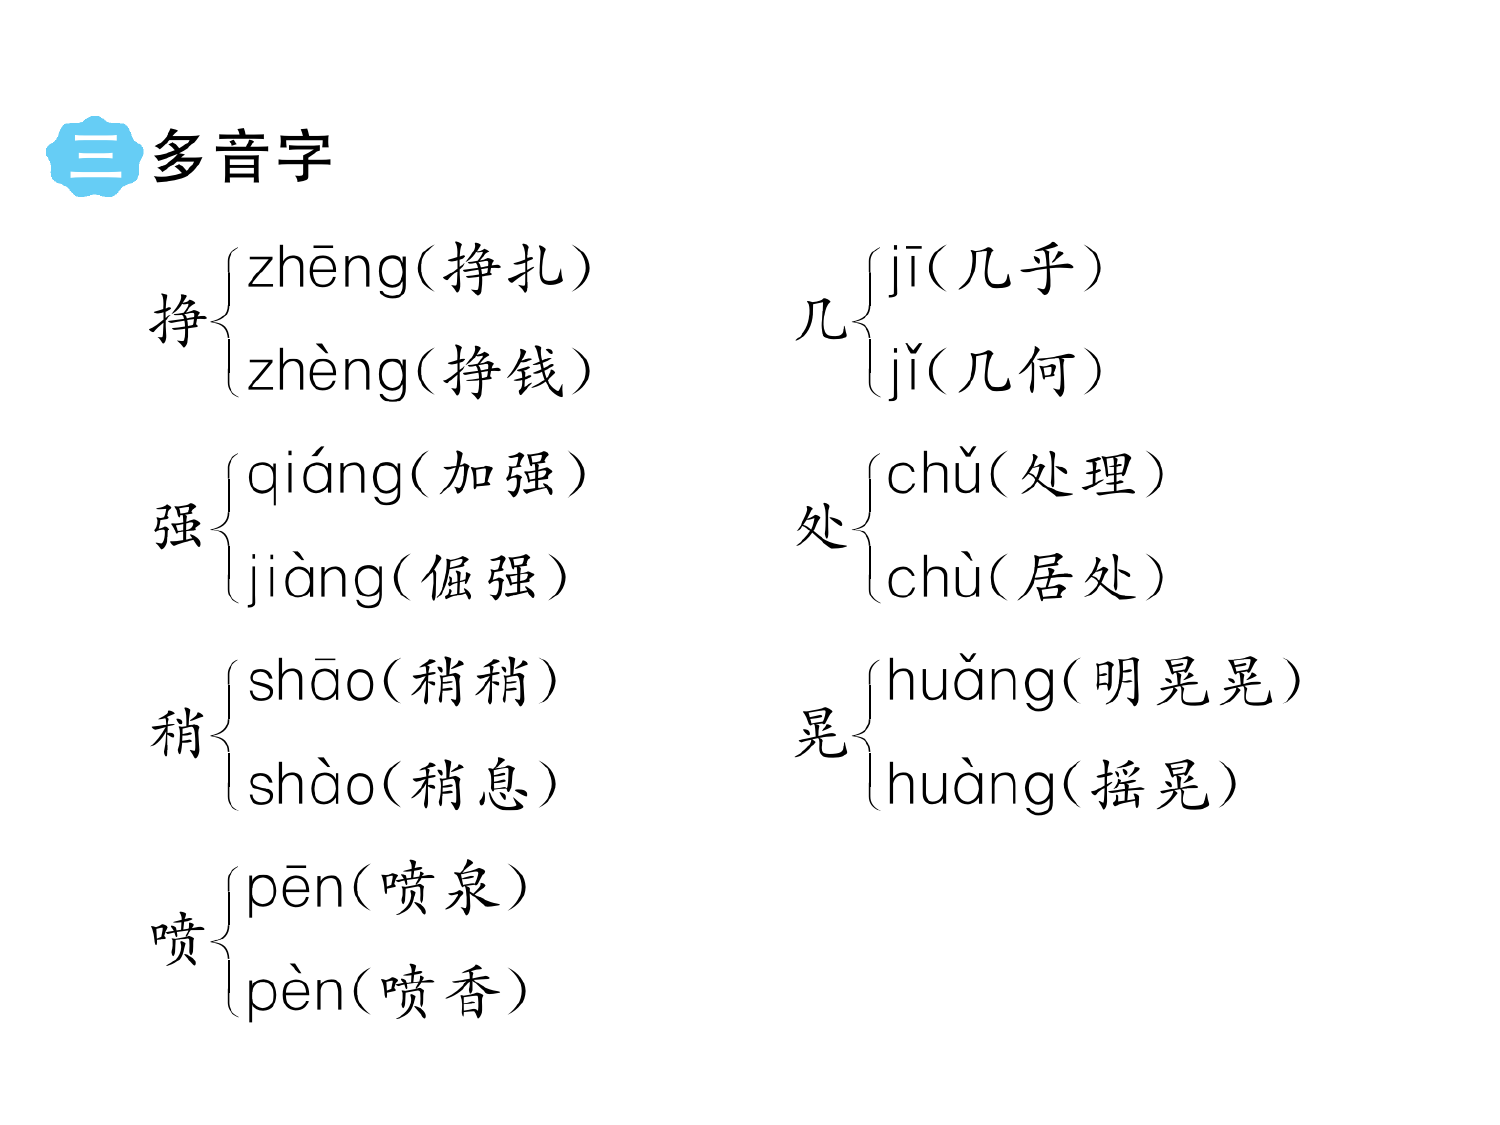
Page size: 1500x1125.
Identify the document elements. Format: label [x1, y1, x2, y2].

picture [41, 101, 1330, 1047]
